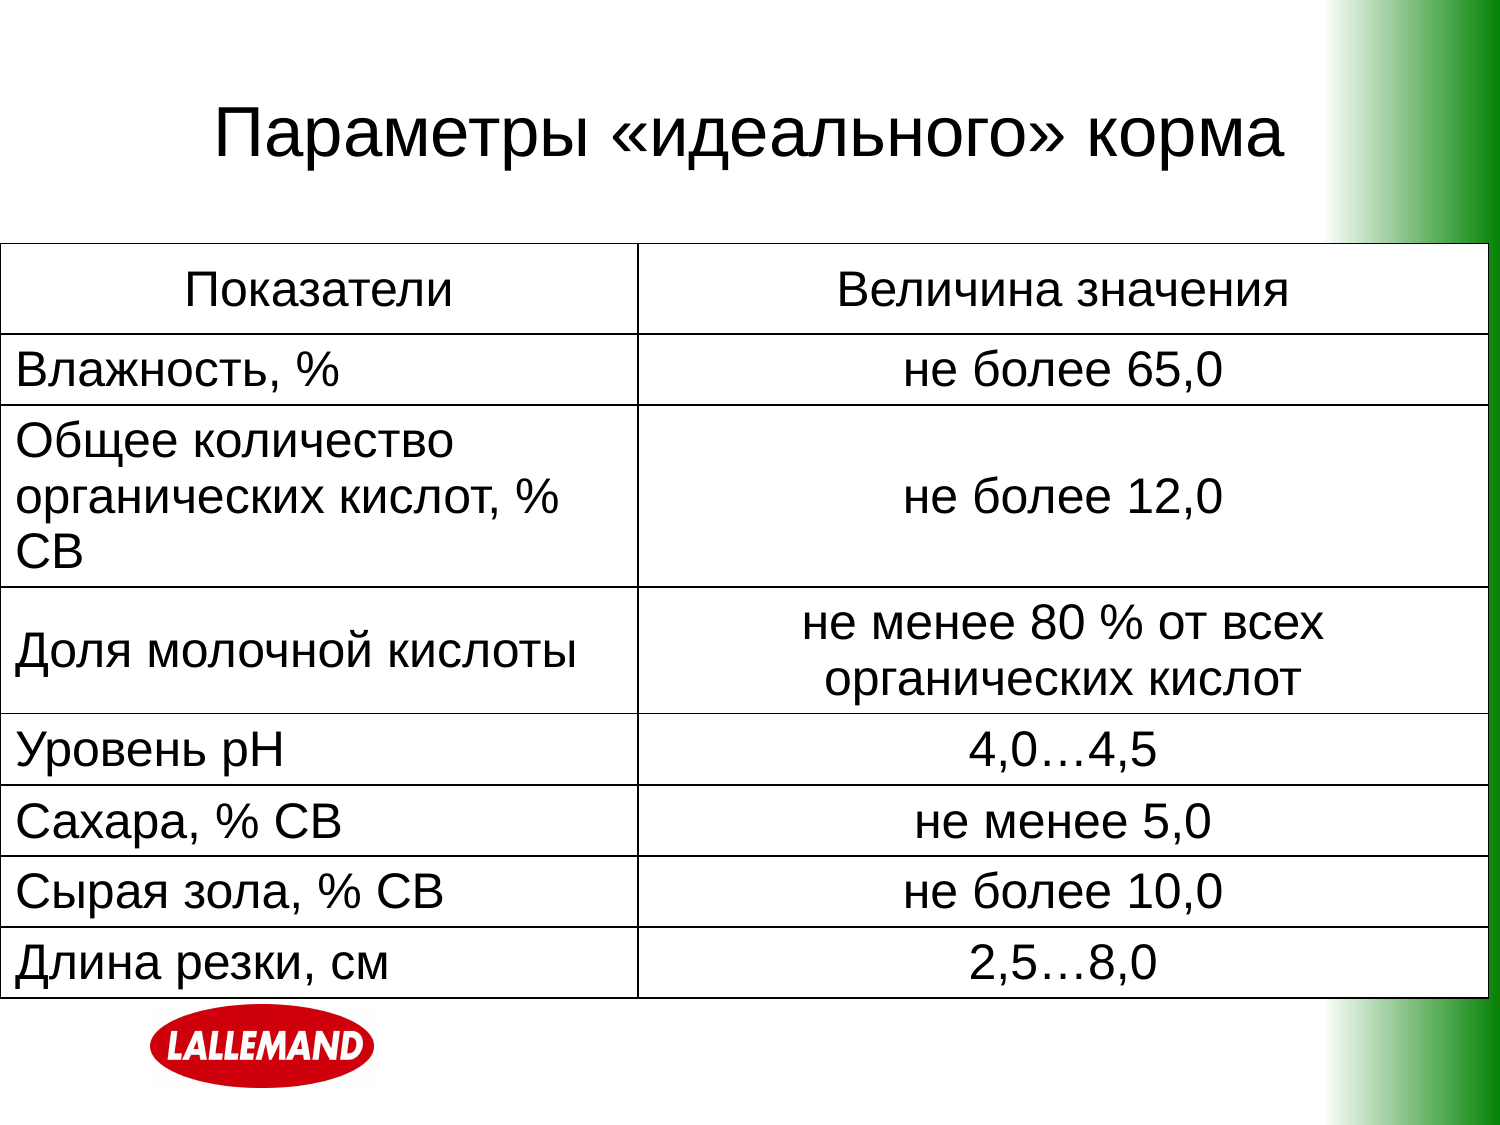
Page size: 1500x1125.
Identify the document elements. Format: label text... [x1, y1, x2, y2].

table_cell не менее 5,0 [639, 786, 1488, 855]
table_header Показатели [1, 244, 637, 333]
table_cell Сырая зола, % СВ [1, 857, 637, 926]
table_cell 2,5…8,0 [639, 928, 1488, 997]
table_cell не более 65,0 [639, 335, 1488, 404]
table_cell не менее 80 % от всех органических кислот [639, 588, 1488, 713]
table_cell не более 10,0 [639, 857, 1488, 926]
table_cell Длина резки, см [1, 928, 637, 997]
table_cell Доля молочной кислоты [1, 588, 637, 713]
table_cell 4,0…4,5 [639, 714, 1488, 784]
picture [150, 1004, 374, 1088]
table_cell Уровень рН [1, 714, 637, 784]
table_header Величина значения [639, 244, 1488, 333]
table_cell Общее количество органических кислот, % СВ [1, 406, 637, 586]
table_cell не более 12,0 [639, 406, 1488, 586]
table_cell Влажность, % [1, 335, 637, 404]
table_cell Сахара, % СВ [1, 786, 637, 855]
title Параметры «идеального» корма [41, 78, 1459, 179]
